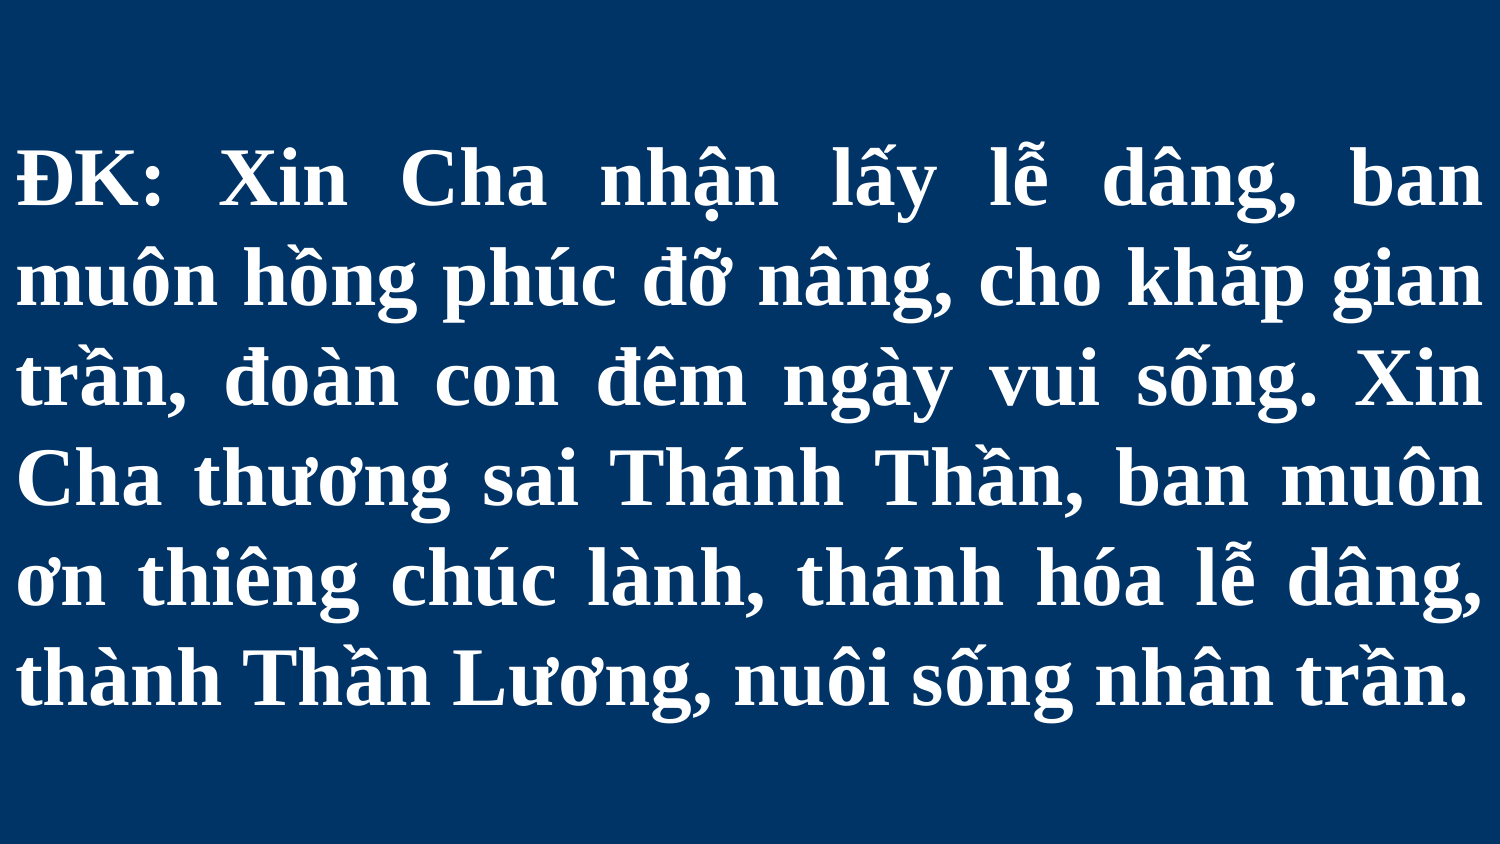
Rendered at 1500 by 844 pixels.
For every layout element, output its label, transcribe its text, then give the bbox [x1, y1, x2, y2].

title ĐK: Xin Cha nhận lấy lễ dâng, ban muôn hồng phúc đỡ nâng, cho khắp gian trần, đoàn con đêm ngày vui sống. Xin Cha thương sai Thánh Thần, ban muôn ơn thiêng chúc lành, thánh hóa lễ dâng, thành Thần Lương, nuôi sống nhân trần. [0, 0, 1500, 844]
